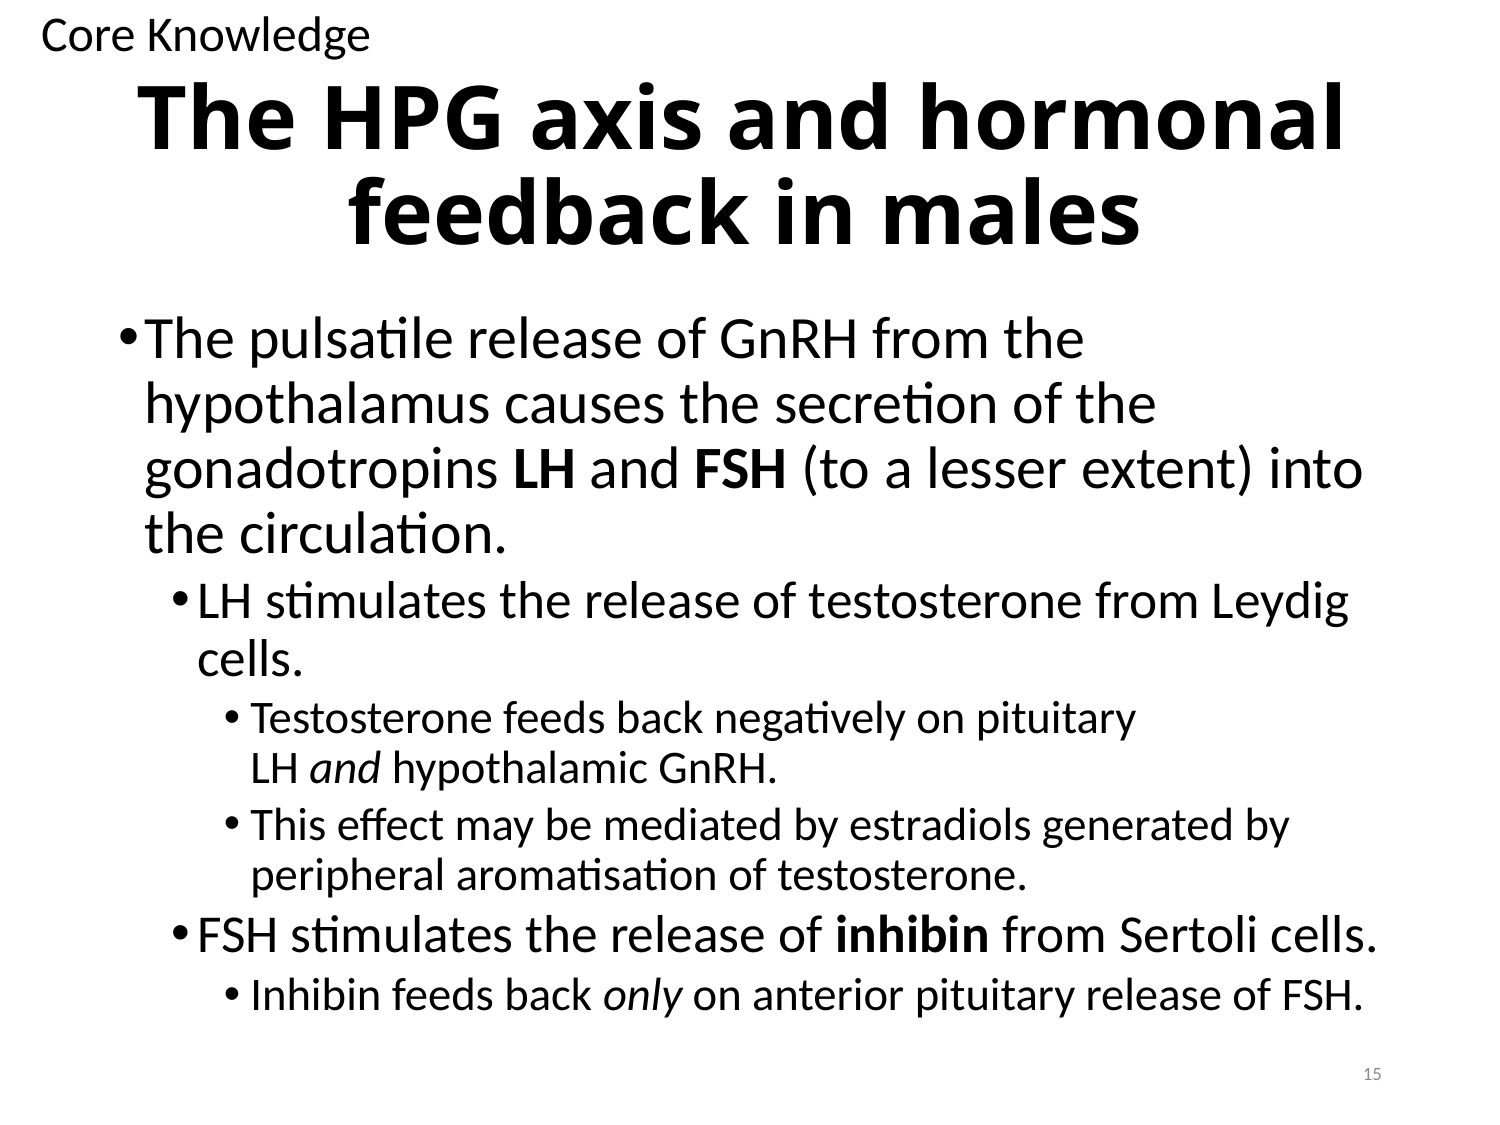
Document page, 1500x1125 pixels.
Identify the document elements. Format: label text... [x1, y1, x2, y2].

footer Core Knowledge [24, 12, 388, 73]
slide_number 15 [1059, 1042, 1397, 1103]
title The HPG axis and hormonal feedback in males [103, 59, 1397, 278]
list The pulsatile release of GnRH from the hypothalamus causes the secretion of the gonadotropins LH and FSH (to a lesser extent) into the circulation. LH stimulates the release of testosterone from Leydig cells. Testosterone feeds back negatively on pituitary LH and hypothalamic GnRH. This effect may be mediated by estradiols generated by peripheral aromatisation of testosterone. FSH stimulates the release of inhibin from Sertoli cells. Inhibin feeds back only on anterior pituitary release of FSH. [103, 299, 1397, 1066]
